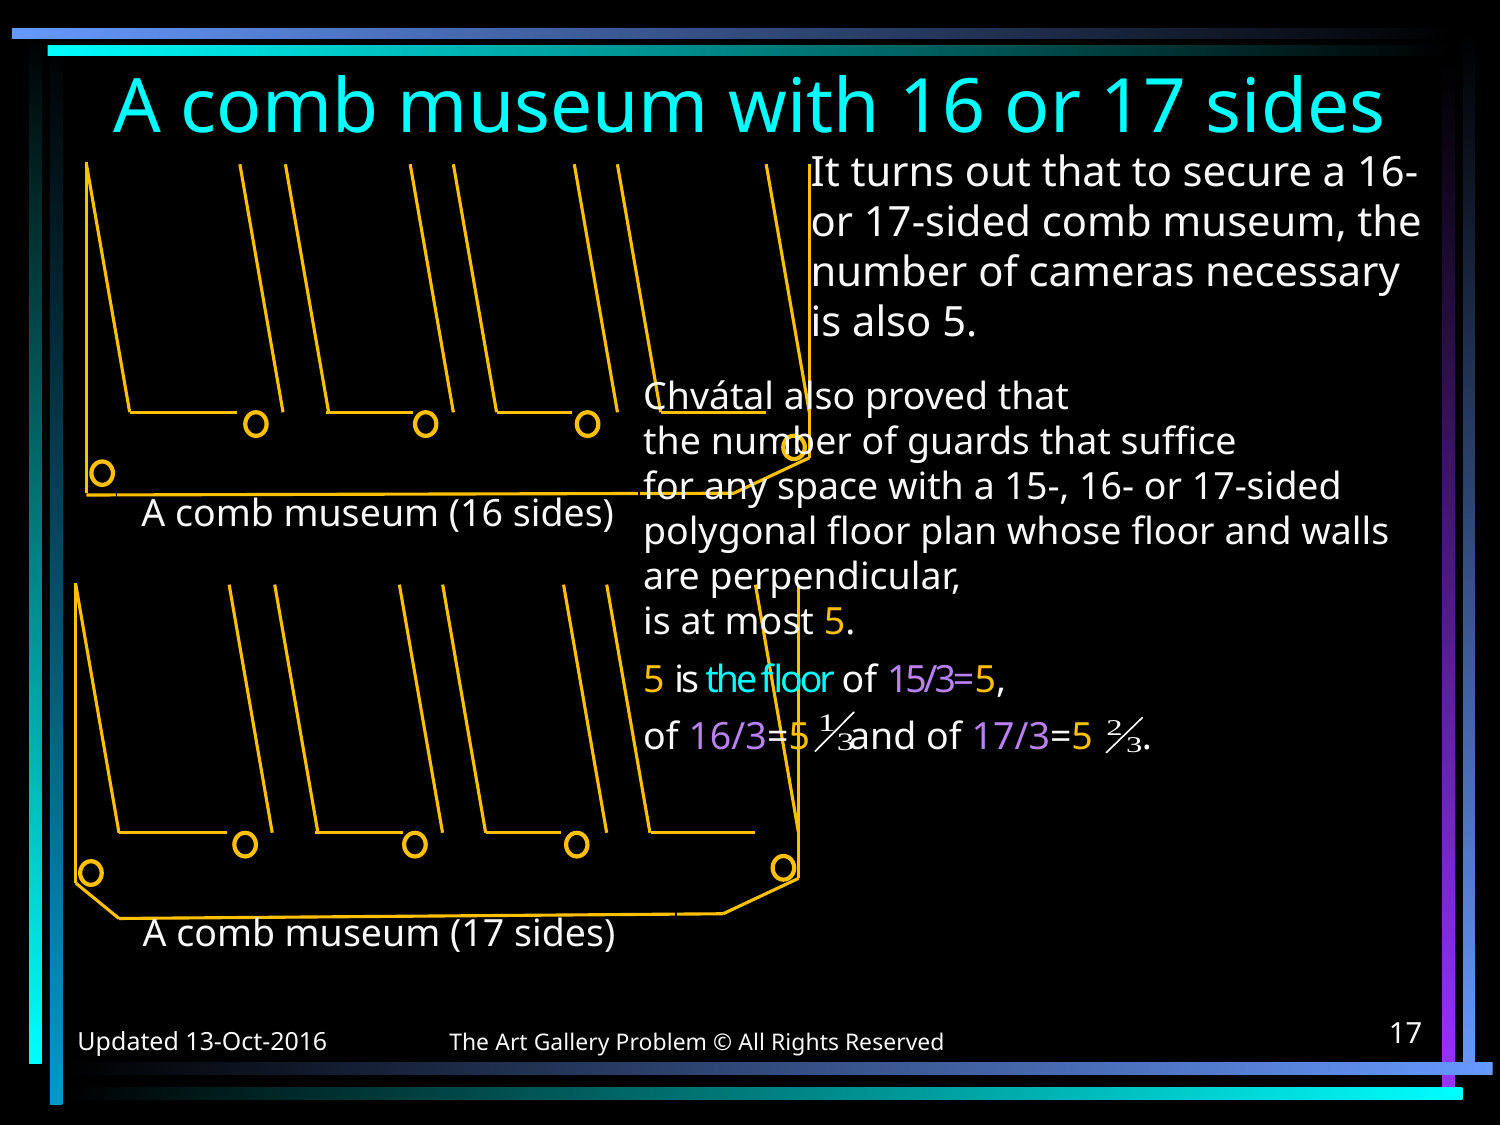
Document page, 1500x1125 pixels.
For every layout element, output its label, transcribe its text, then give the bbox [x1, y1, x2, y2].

slide_number Updated 13-Oct-2016 [62, 987, 376, 1063]
slide_number 17 [1124, 986, 1438, 1062]
text_box It turns out that to secure a 16- or 17-sided comb museum, the number of cameras necessary is also 5. [795, 137, 1438, 353]
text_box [1099, 712, 1150, 758]
footer The Art Gallery Problem © All Rights Reserved [378, 987, 1022, 1063]
text_box Chvátal also proved that the number of guards that suffice for any space with a 15-, 16- or 17-sided polygonal floor plan whose floor and walls are perpendicular, is at most 5. 5 is the floor of 15/3=5, of 16/3=5 and of 17/3=5 . [814, 364, 1438, 765]
title A comb museum with 16 or 17 sides [0, 50, 1500, 238]
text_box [75, 162, 810, 963]
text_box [808, 705, 862, 757]
